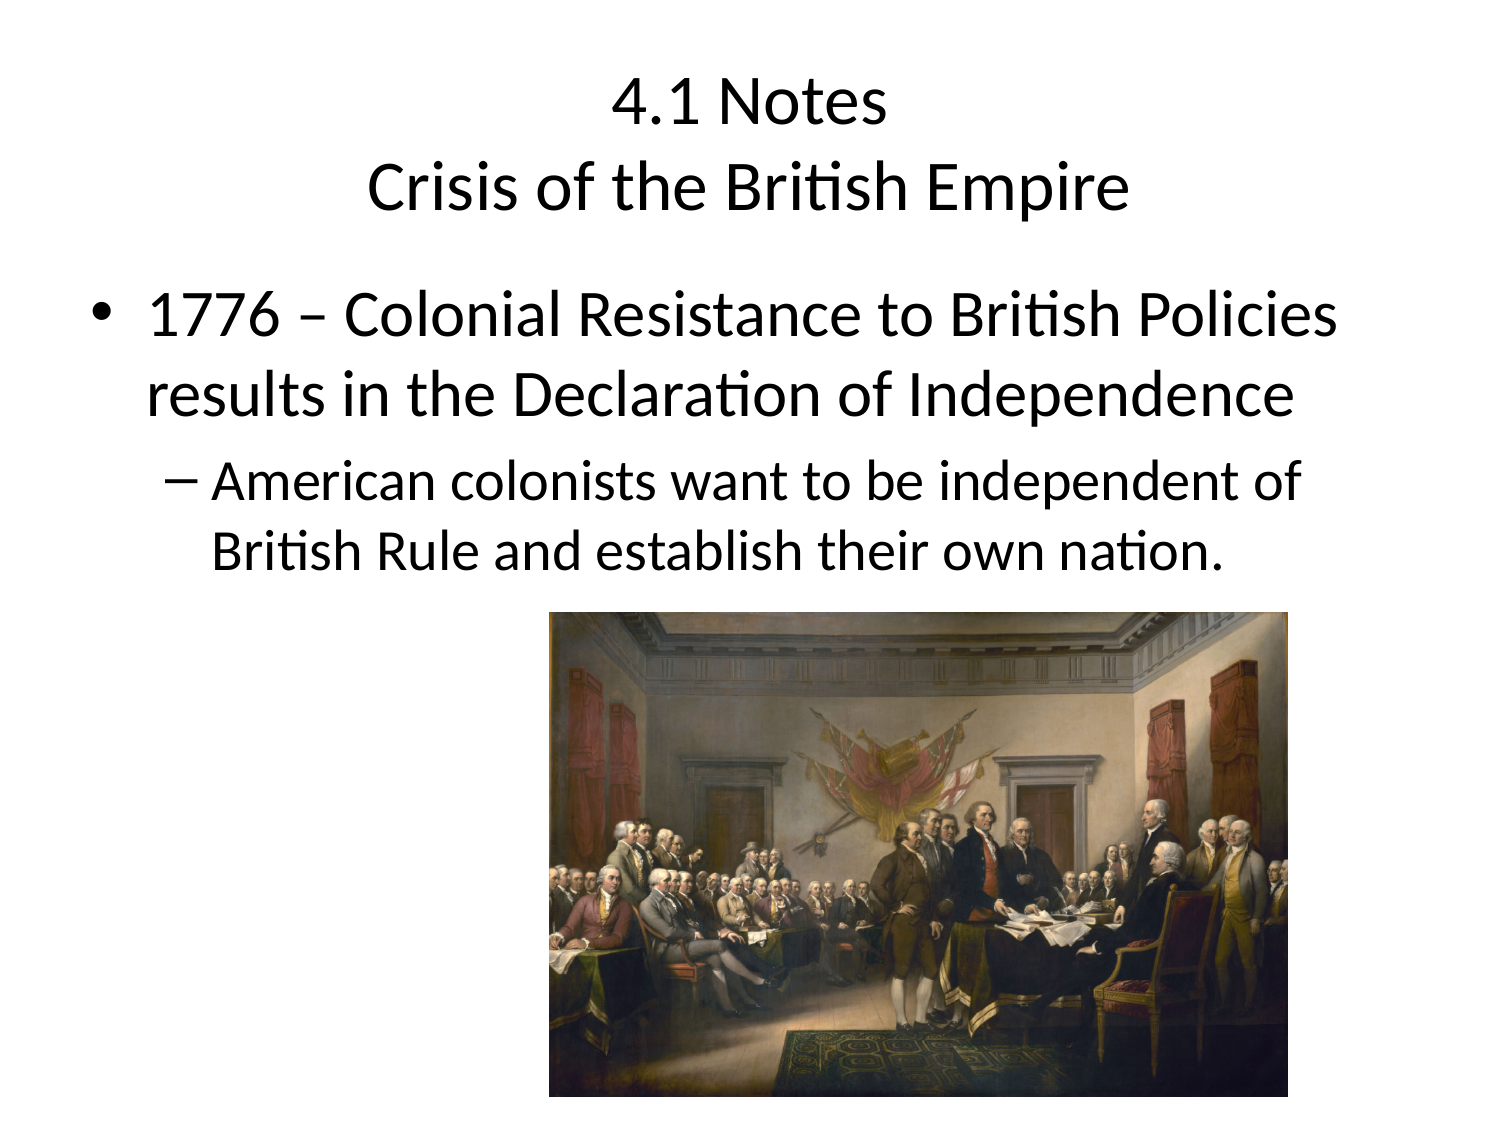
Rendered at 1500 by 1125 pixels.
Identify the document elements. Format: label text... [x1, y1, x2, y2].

picture [549, 612, 1288, 1097]
list 1776 – Colonial Resistance to British Policies results in the Declaration of Independence American colonists want to be independent of British Rule and establish their own nation. [75, 262, 1425, 1005]
title 4.1 Notes Crisis of the British Empire [75, 45, 1425, 233]
